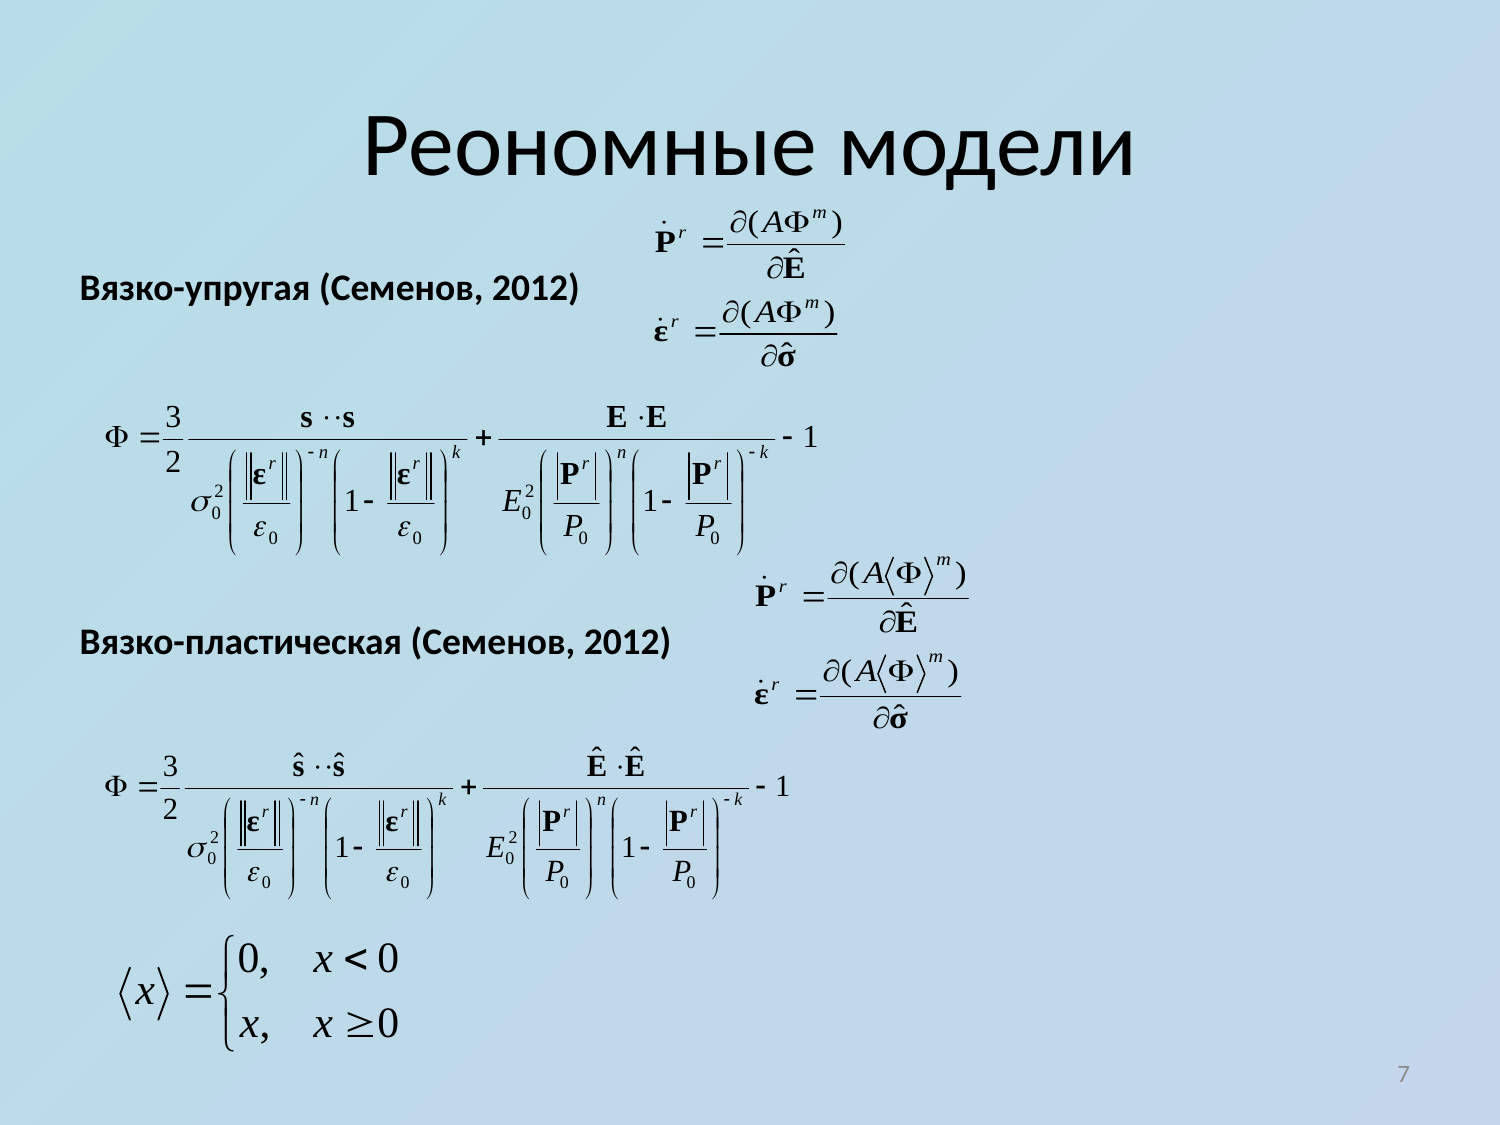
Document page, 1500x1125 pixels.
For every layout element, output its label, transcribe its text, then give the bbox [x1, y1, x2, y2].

text_box Вязко-упругая (Семенов, 2012) [64, 255, 621, 315]
title Реономные модели [75, 45, 1425, 233]
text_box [99, 739, 792, 907]
slide_number 7 [1074, 1042, 1425, 1103]
text_box Вязко-пластическая (Семенов, 2012) [64, 609, 702, 670]
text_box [749, 543, 975, 737]
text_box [649, 196, 851, 375]
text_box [111, 928, 408, 1059]
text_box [100, 396, 820, 563]
